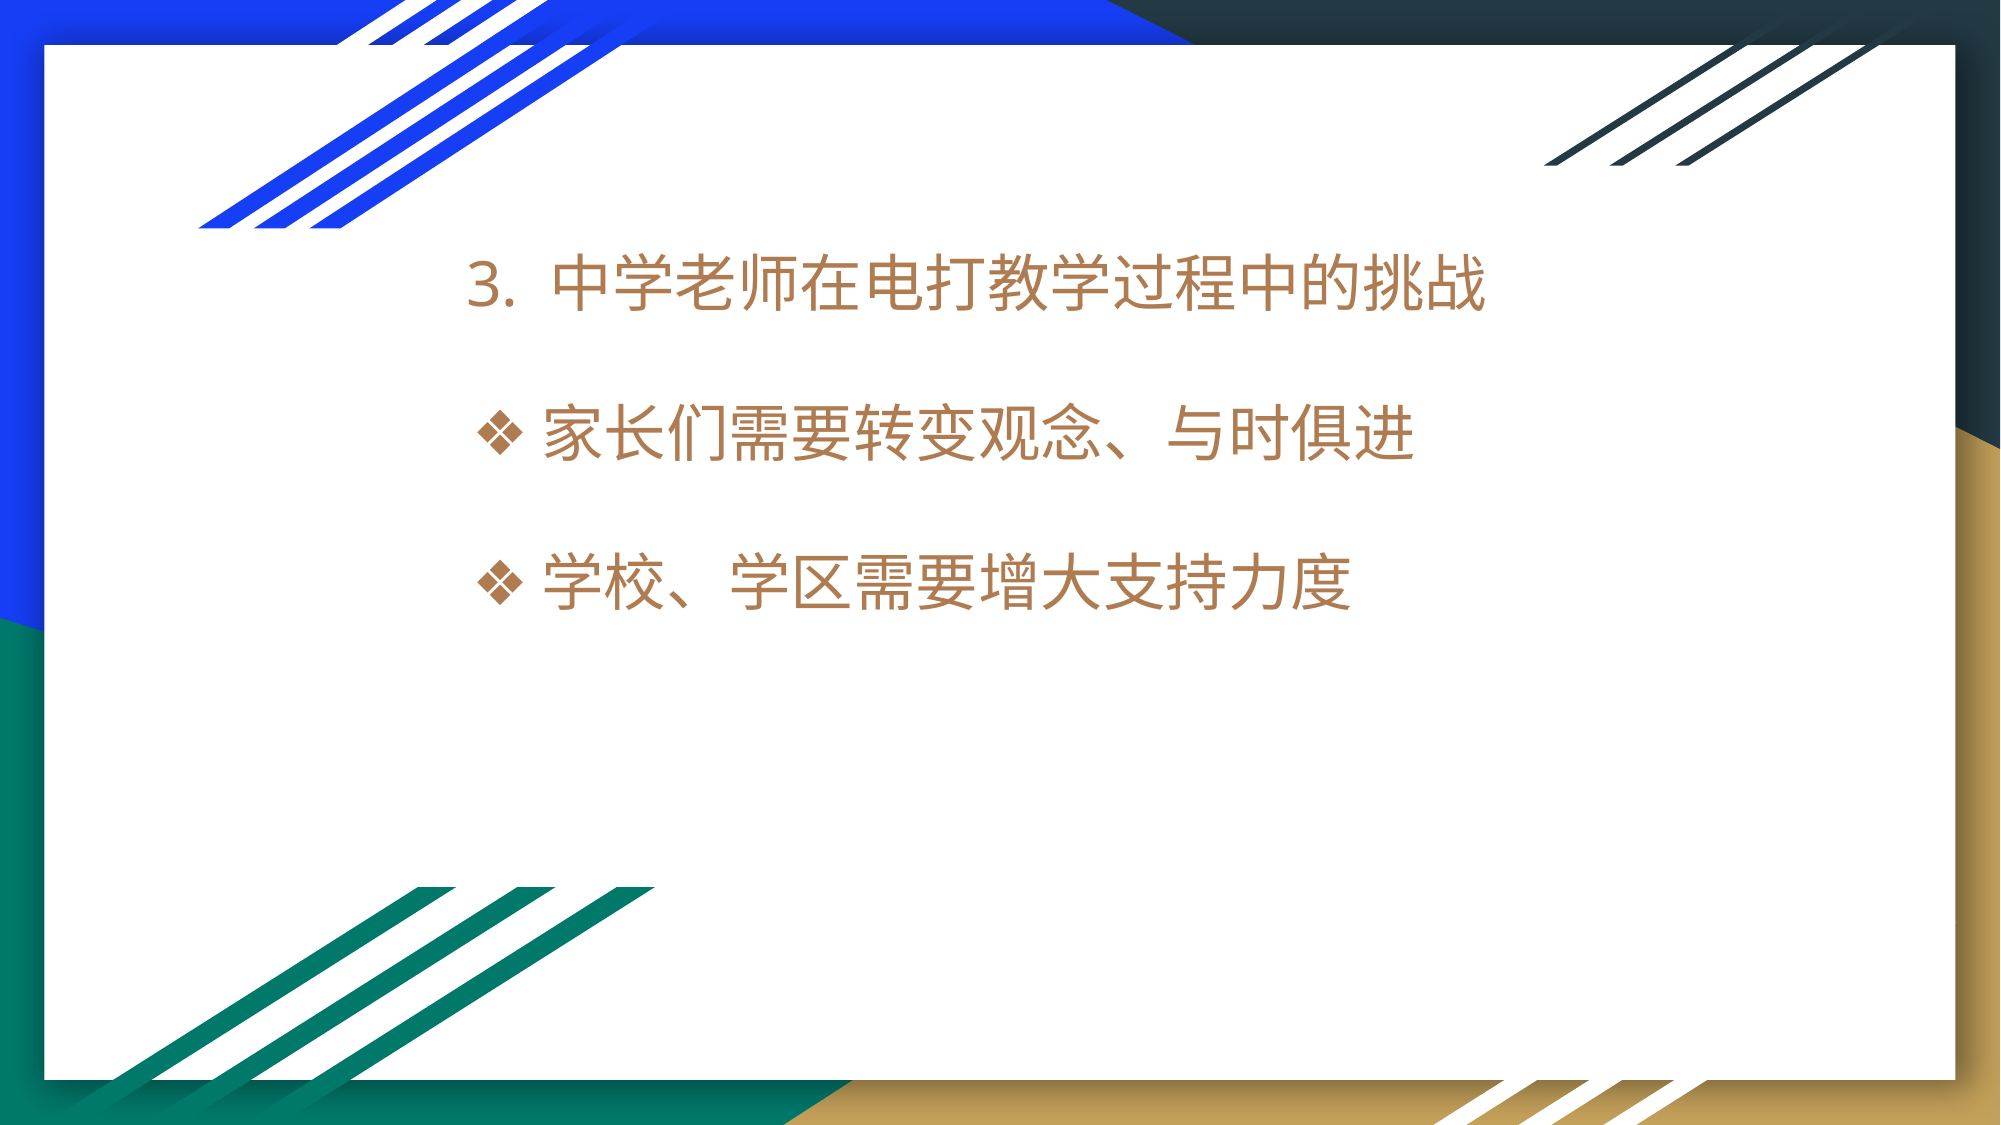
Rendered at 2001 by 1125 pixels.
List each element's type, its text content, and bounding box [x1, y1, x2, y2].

subtitle 3. 中学老师在电打教学过程中的挑战 家长们需要转变观念、与时俱进 学校、学区需要增大支持力度 [446, 223, 1619, 338]
